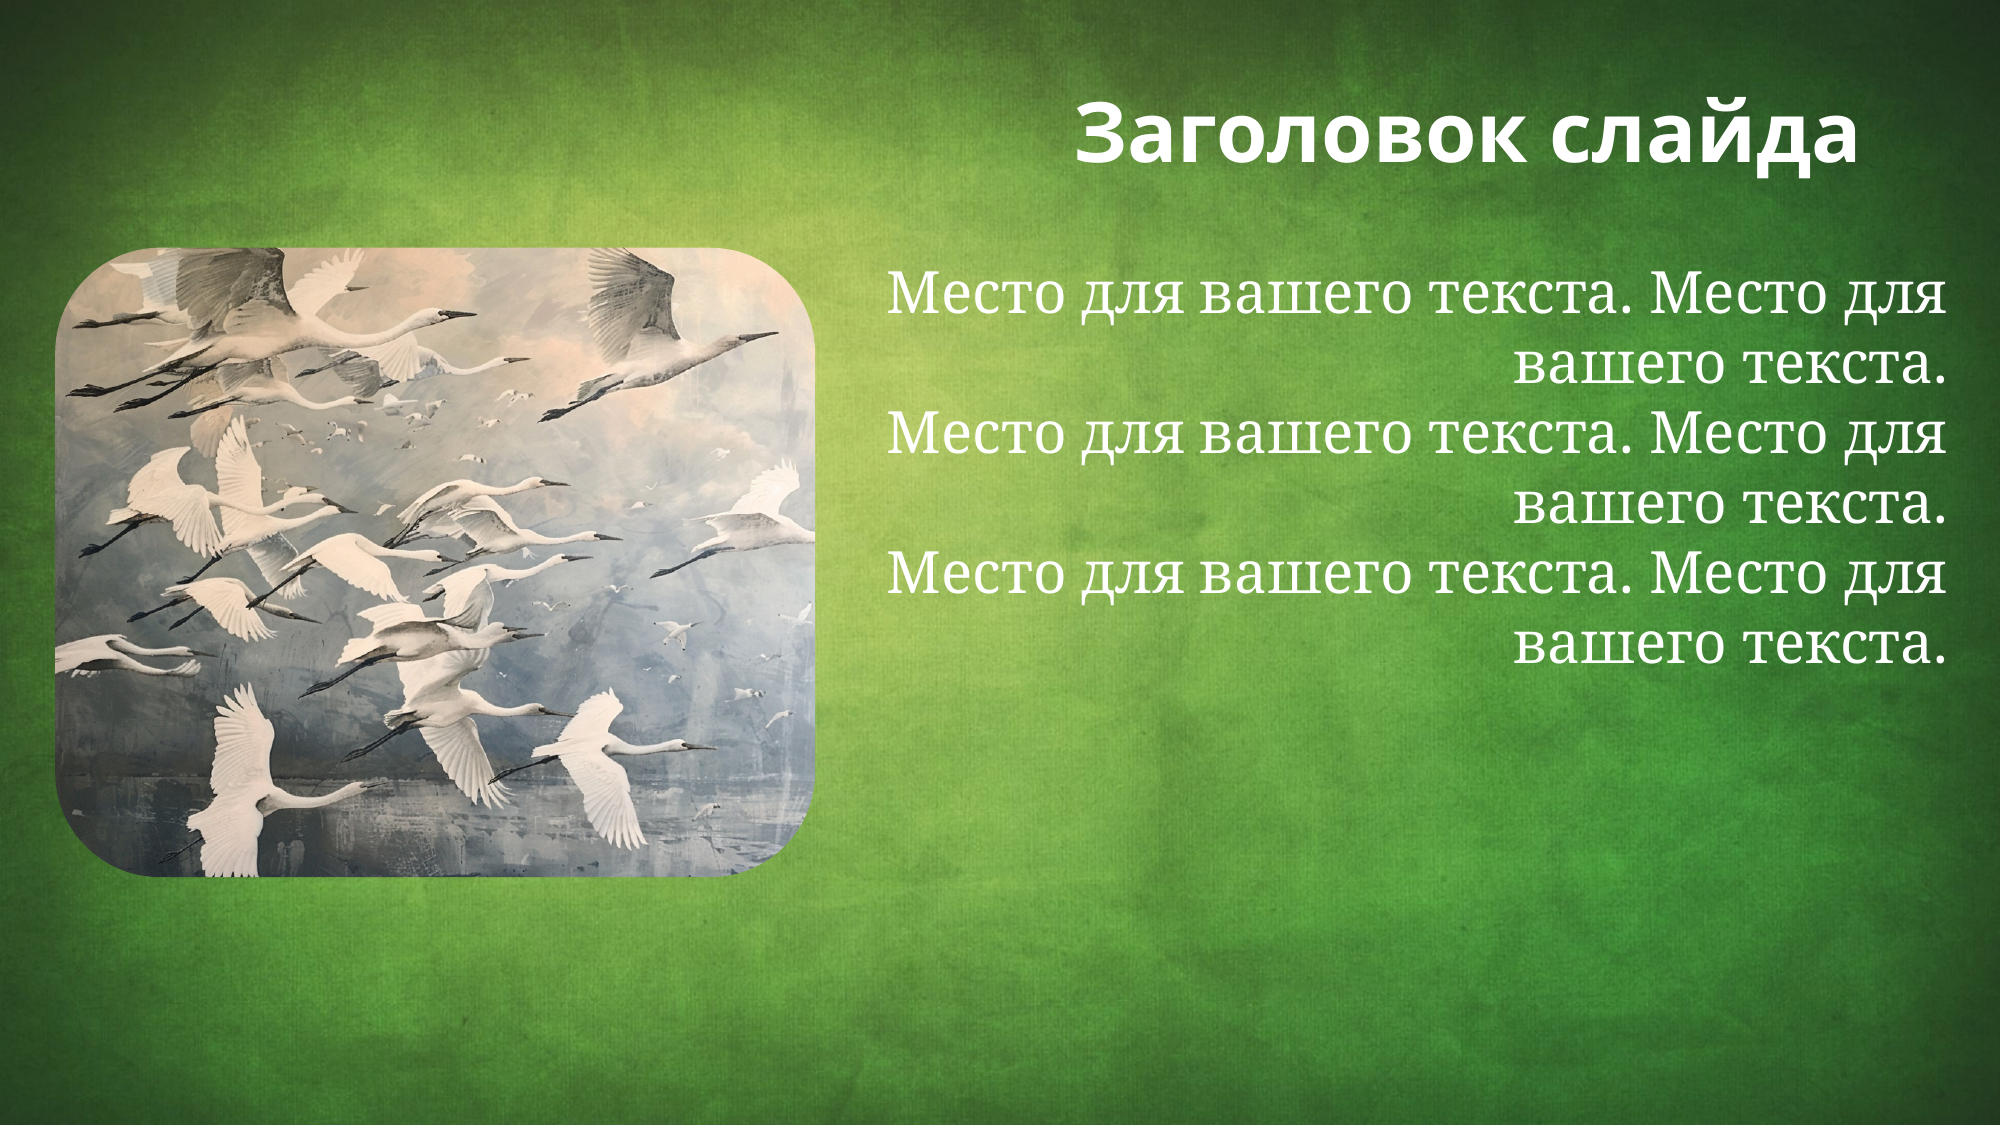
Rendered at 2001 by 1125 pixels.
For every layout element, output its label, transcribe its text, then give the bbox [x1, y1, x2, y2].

picture [55, 247, 816, 878]
text_box Место для вашего текста. Место для вашего текста. Место для вашего текста. Место для вашего текста. Место для вашего текста. Место для вашего текста. [827, 247, 1963, 753]
text_box Заголовок слайда [1058, 83, 1963, 247]
